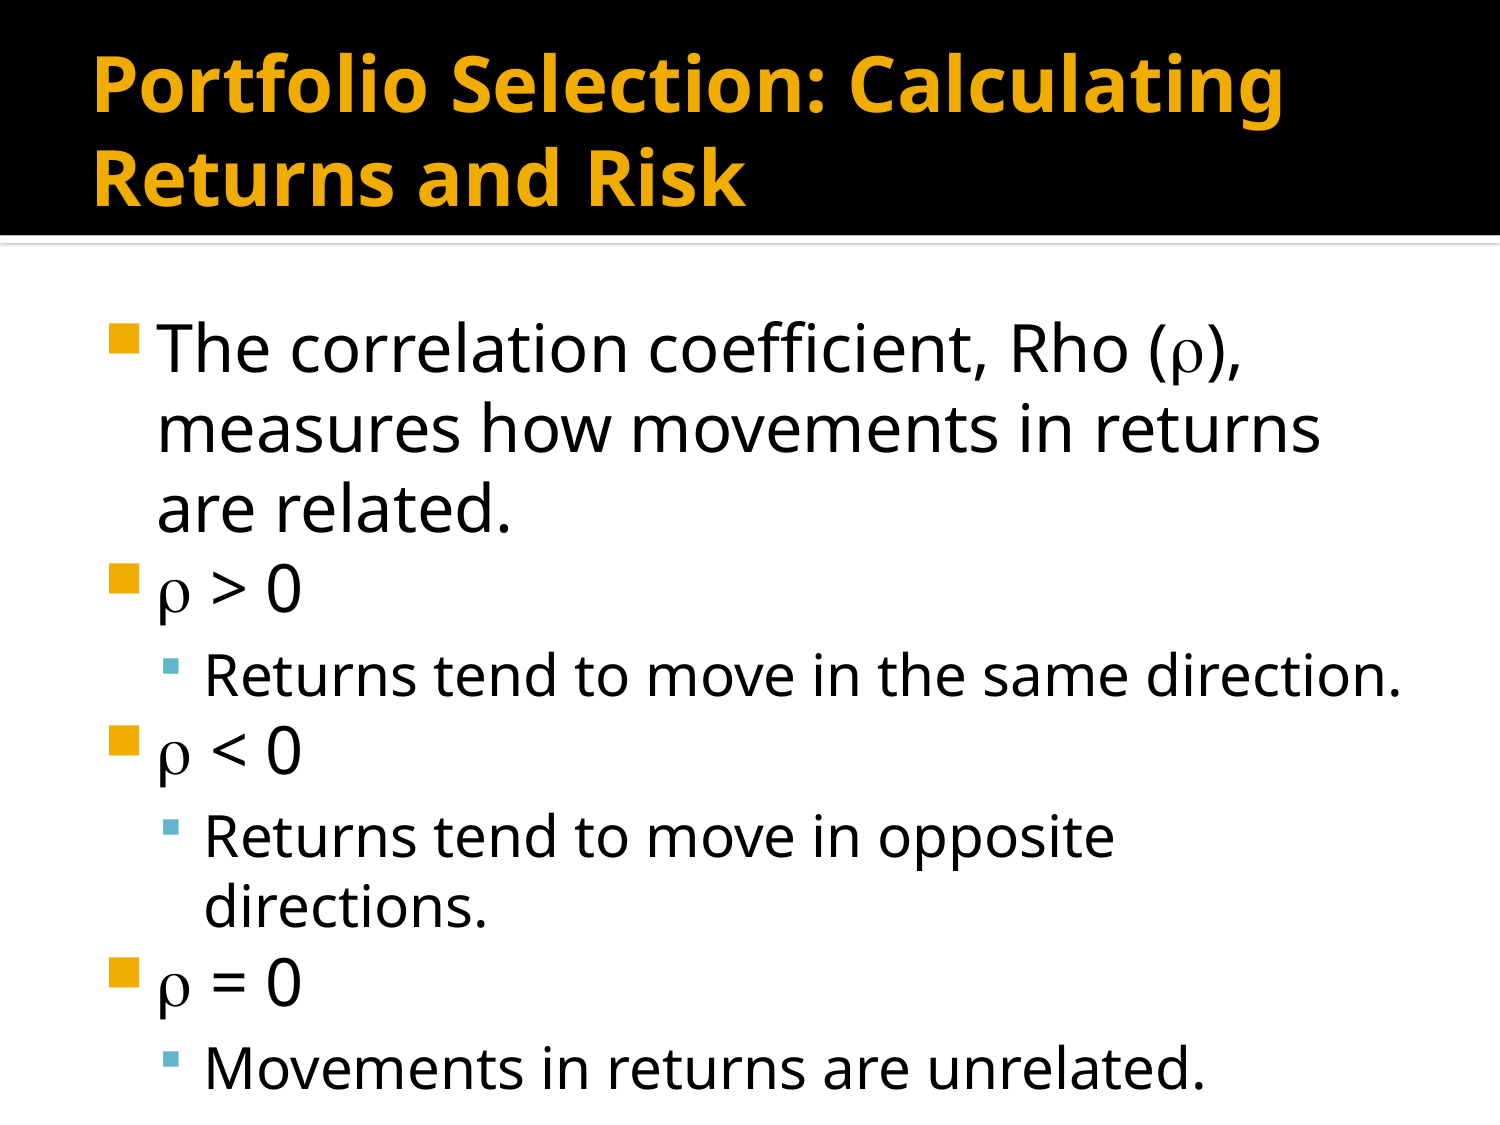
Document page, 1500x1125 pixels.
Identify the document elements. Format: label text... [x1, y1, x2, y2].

title Portfolio Selection: Calculating Returns and Risk [75, 25, 1425, 231]
list The correlation coefficient, Rho (), measures how movements in returns are related.  > 0 Returns tend to move in the same direction.  < 0 Returns tend to move in opposite directions.  = 0 Movements in returns are unrelated. [75, 291, 1425, 1050]
